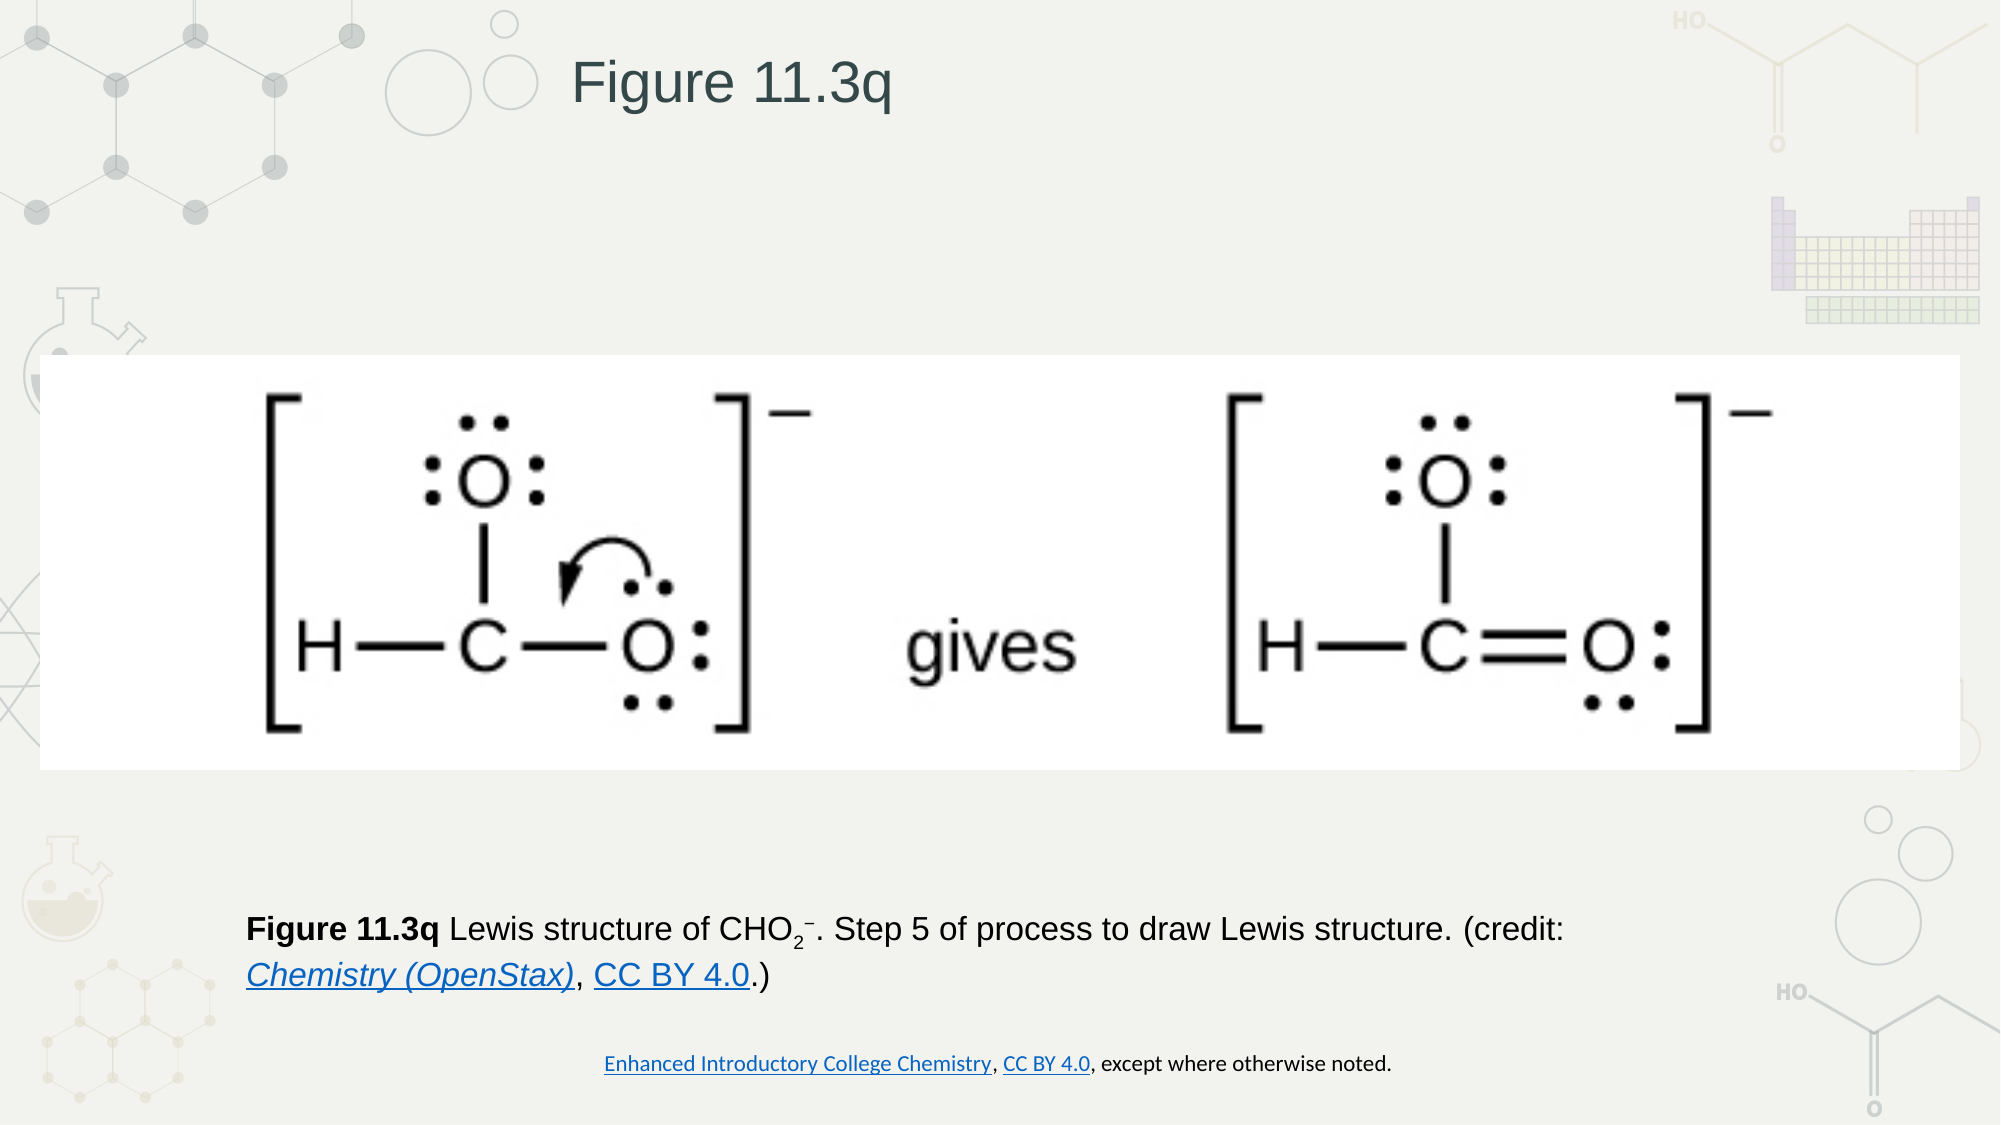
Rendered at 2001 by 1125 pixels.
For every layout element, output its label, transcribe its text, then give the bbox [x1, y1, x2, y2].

list Figure 11.3q Lewis structure of CHO2−. Step 5 of process to draw Lewis structure. (credit: Chemistry (OpenStax), CC BY 4.0.) [231, 900, 1807, 1048]
picture [0, 0, 2001, 1125]
title Figure 11.3q [556, 16, 1202, 123]
